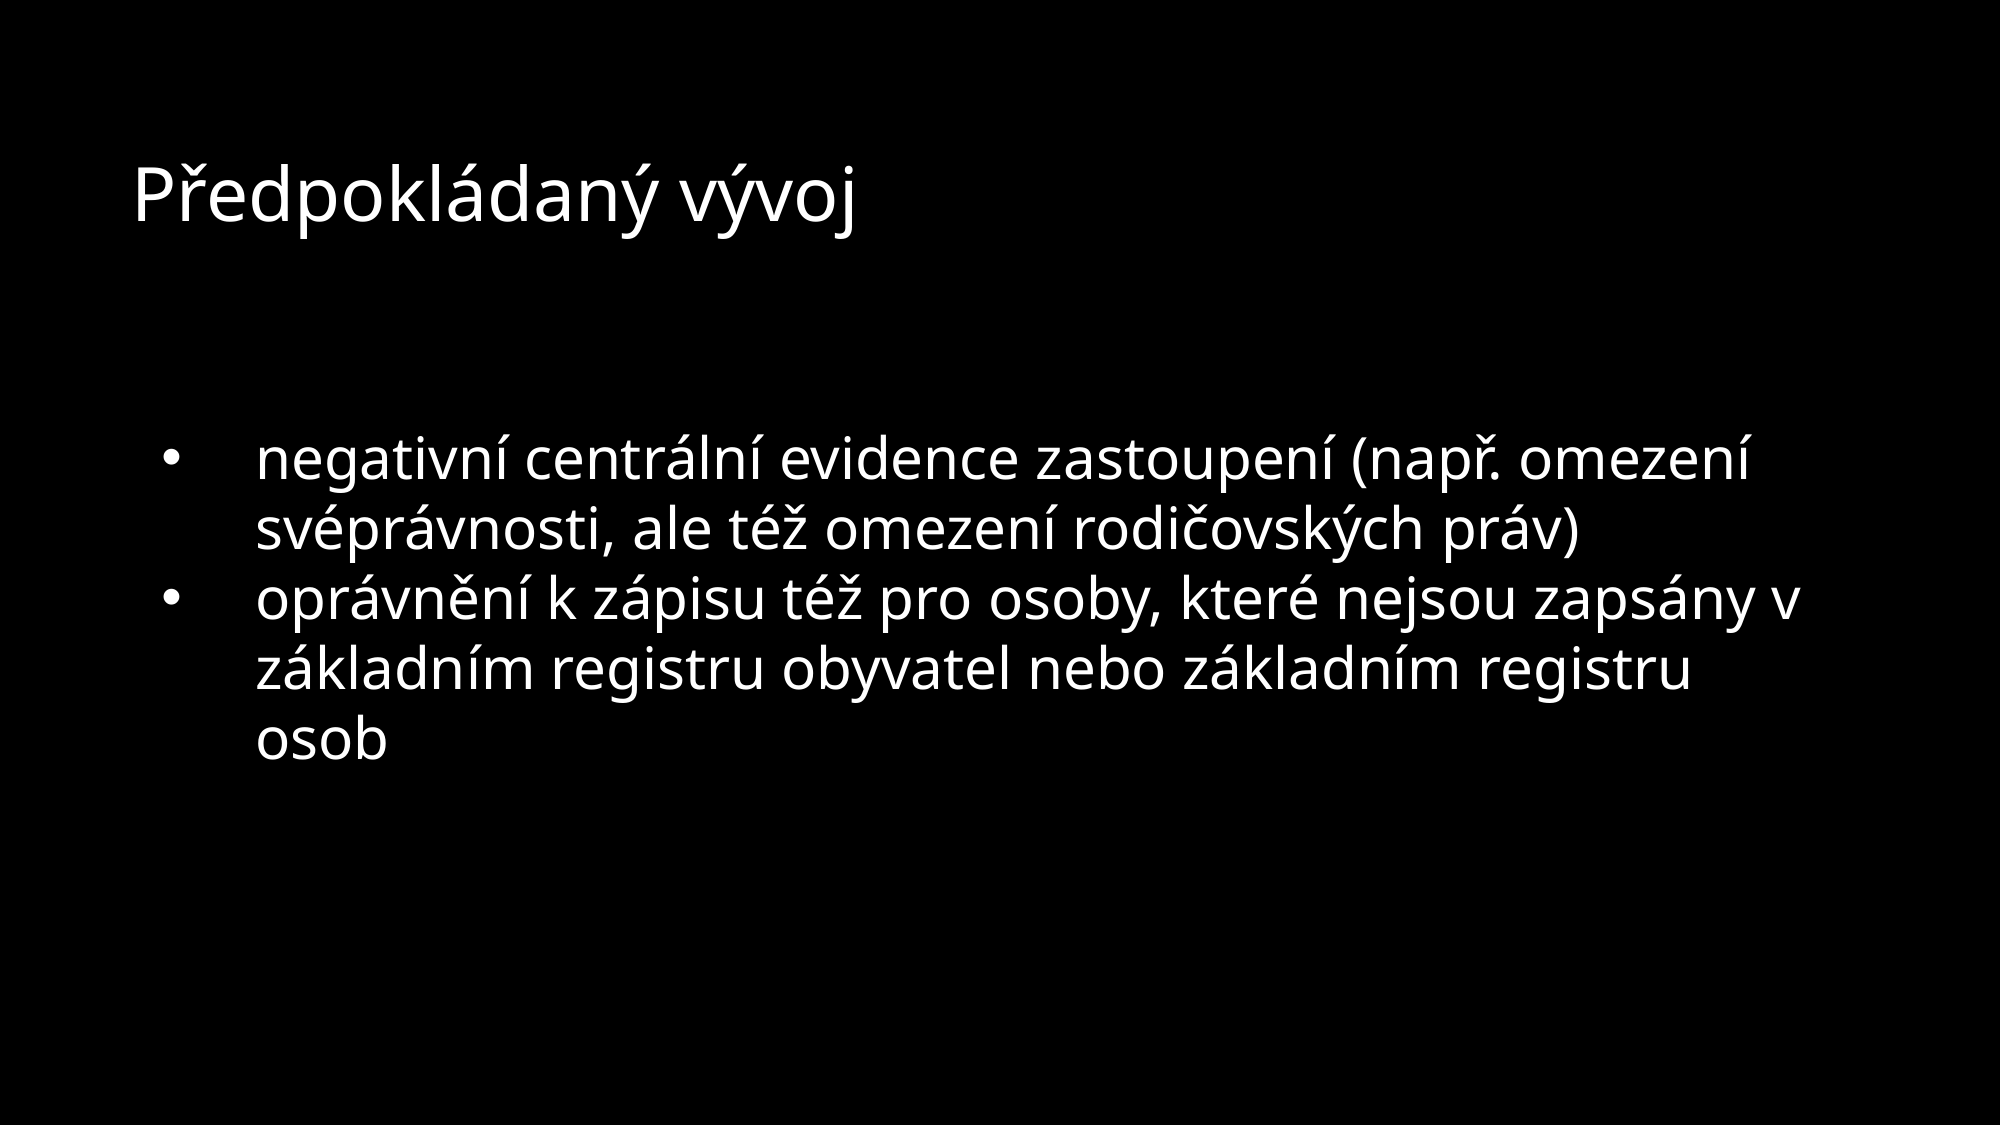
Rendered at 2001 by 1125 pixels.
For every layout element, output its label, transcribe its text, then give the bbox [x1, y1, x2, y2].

text_box Předpokládaný vývoj [116, 138, 1721, 244]
text_box negativní centrální evidence zastoupení (např. omezení svéprávnosti, ale též omezení rodičovských práv) oprávnění k zápisu též pro osoby, které nejsou zapsány v základním registru obyvatel nebo základním registru osob [146, 413, 1854, 779]
